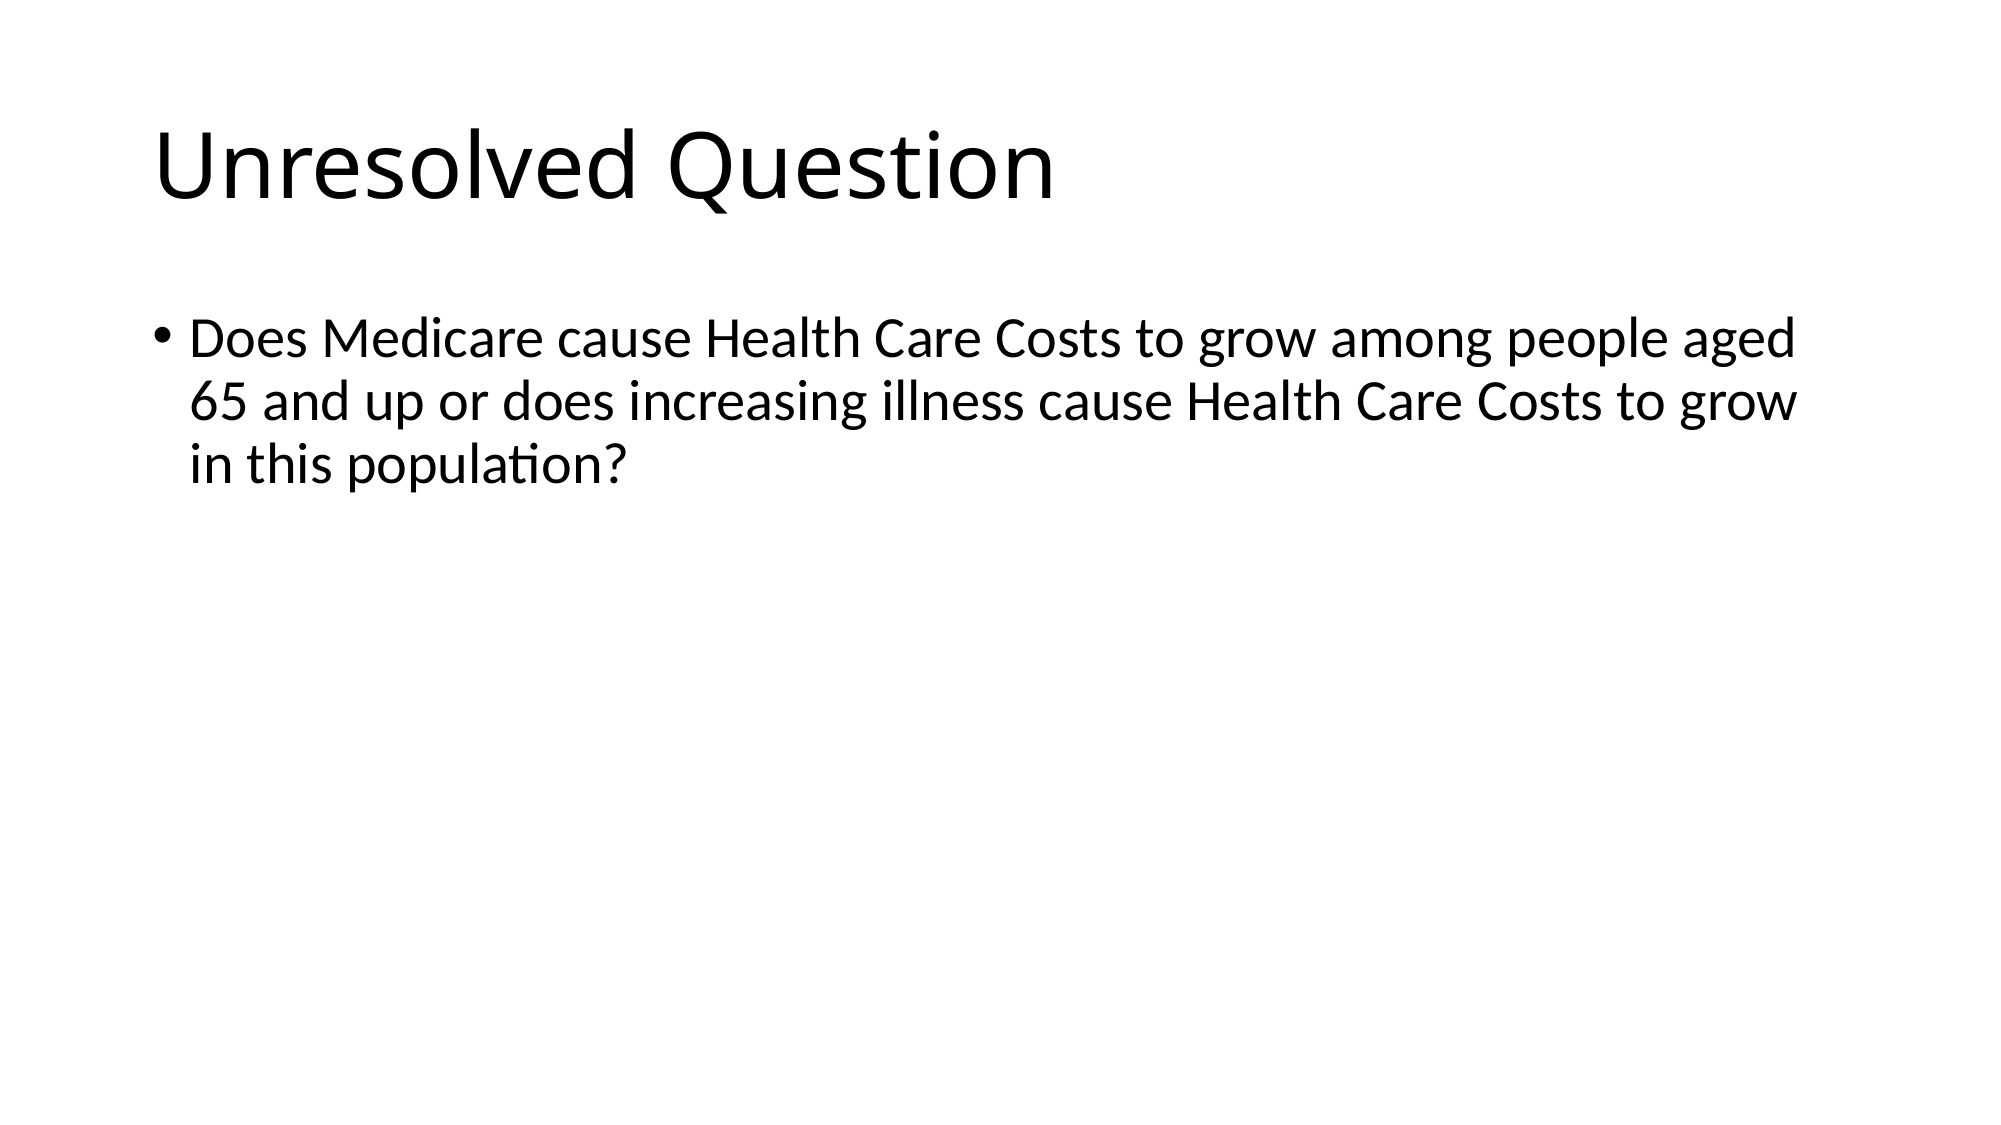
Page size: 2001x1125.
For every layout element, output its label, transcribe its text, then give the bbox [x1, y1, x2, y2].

title Unresolved Question [137, 59, 1863, 278]
list Does Medicare cause Health Care Costs to grow among people aged 65 and up or does increasing illness cause Health Care Costs to grow in this population? [137, 299, 1863, 1014]
